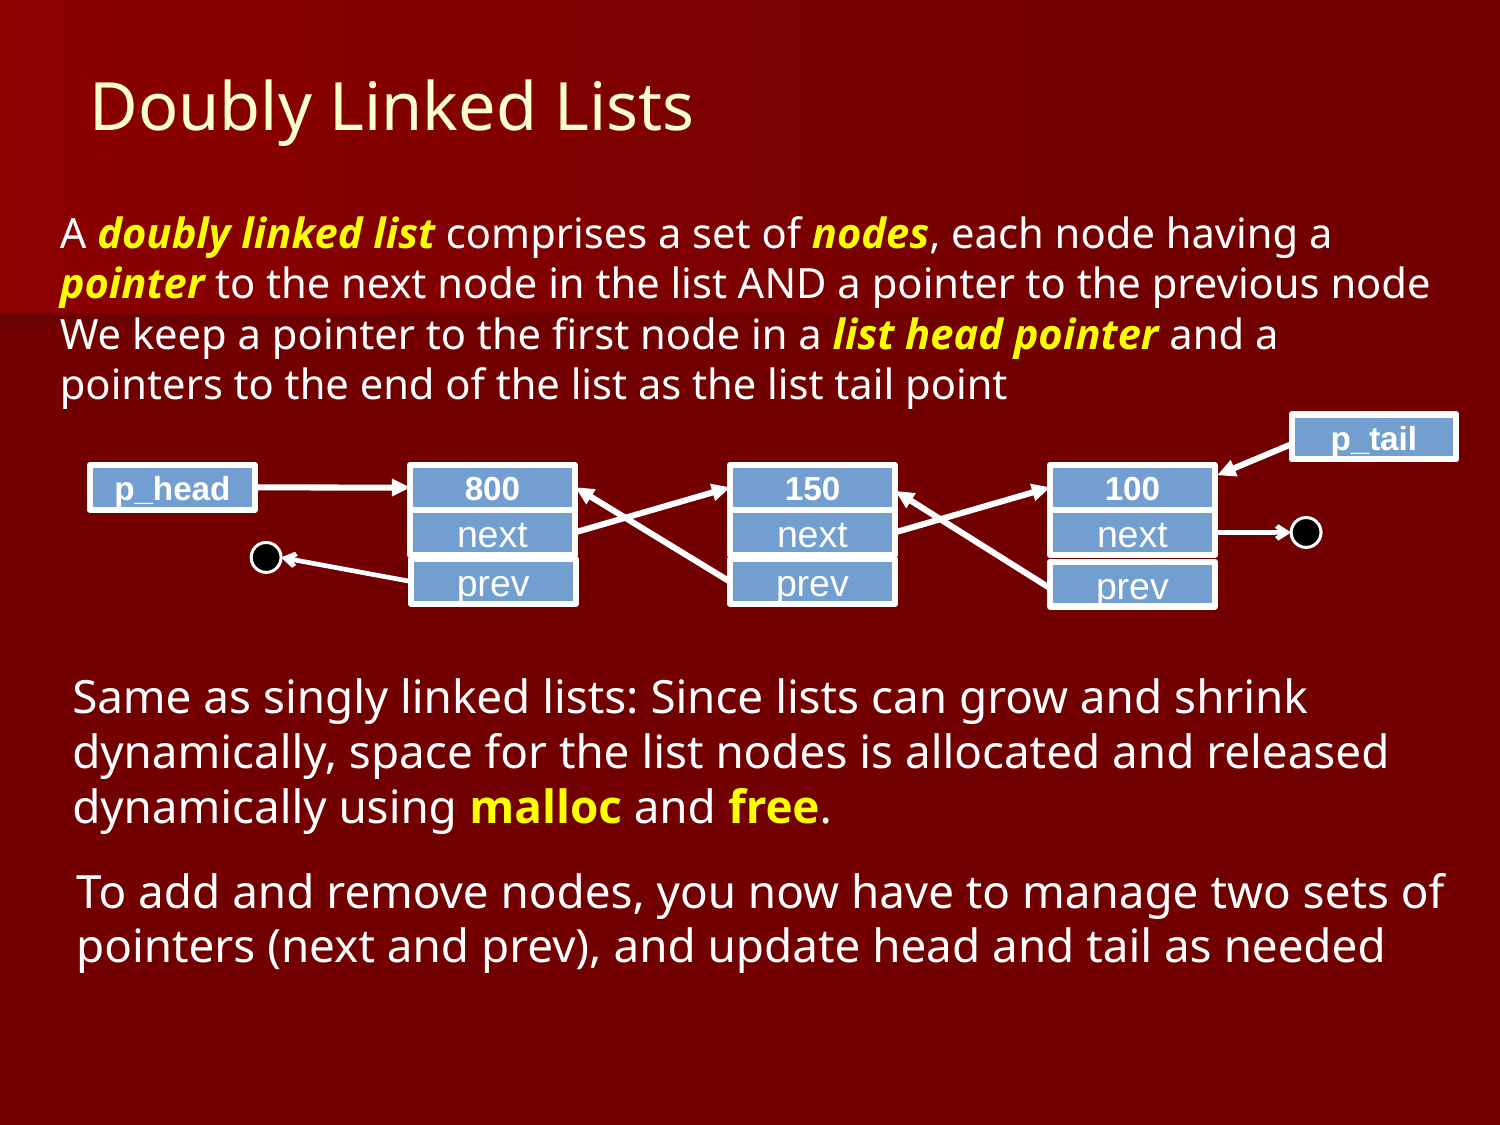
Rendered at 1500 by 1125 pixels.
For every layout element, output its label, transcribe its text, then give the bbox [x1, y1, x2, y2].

text_box prev [410, 559, 576, 604]
text_box [1217, 443, 1294, 477]
text_box 150 [729, 464, 895, 510]
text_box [280, 557, 411, 582]
text_box [626, 484, 730, 518]
text_box [251, 542, 281, 573]
text_box [895, 491, 1051, 589]
text_box p_tail [1291, 414, 1457, 460]
text_box next [1050, 510, 1215, 555]
text_box Same as singly linked lists: Since lists can grow and shrink dynamically, space for the list nodes is allocated and released dynamically using malloc and free. [57, 659, 1470, 840]
text_box next [410, 510, 575, 555]
text_box A doubly linked list comprises a set of nodes, each node having a pointer to the next node in the list AND a pointer to the previous node We keep a pointer to the first node in a list head pointer and a pointers to the end of the list as the list tail point [44, 199, 1458, 390]
text_box Doubly Linked Lists [74, 45, 1425, 163]
text_box [254, 481, 411, 494]
text_box To add and remove nodes, you now have to manage two sets of pointers (next and prev), and update head and tail as needed [61, 854, 1474, 1035]
text_box next [729, 510, 895, 555]
text_box 800 [410, 464, 575, 510]
text_box p_head [90, 464, 255, 510]
text_box prev [729, 559, 895, 604]
text_box [941, 484, 1051, 519]
text_box [1291, 517, 1322, 548]
text_box prev [1050, 561, 1215, 607]
text_box 100 [1050, 464, 1215, 510]
text_box [575, 487, 729, 582]
